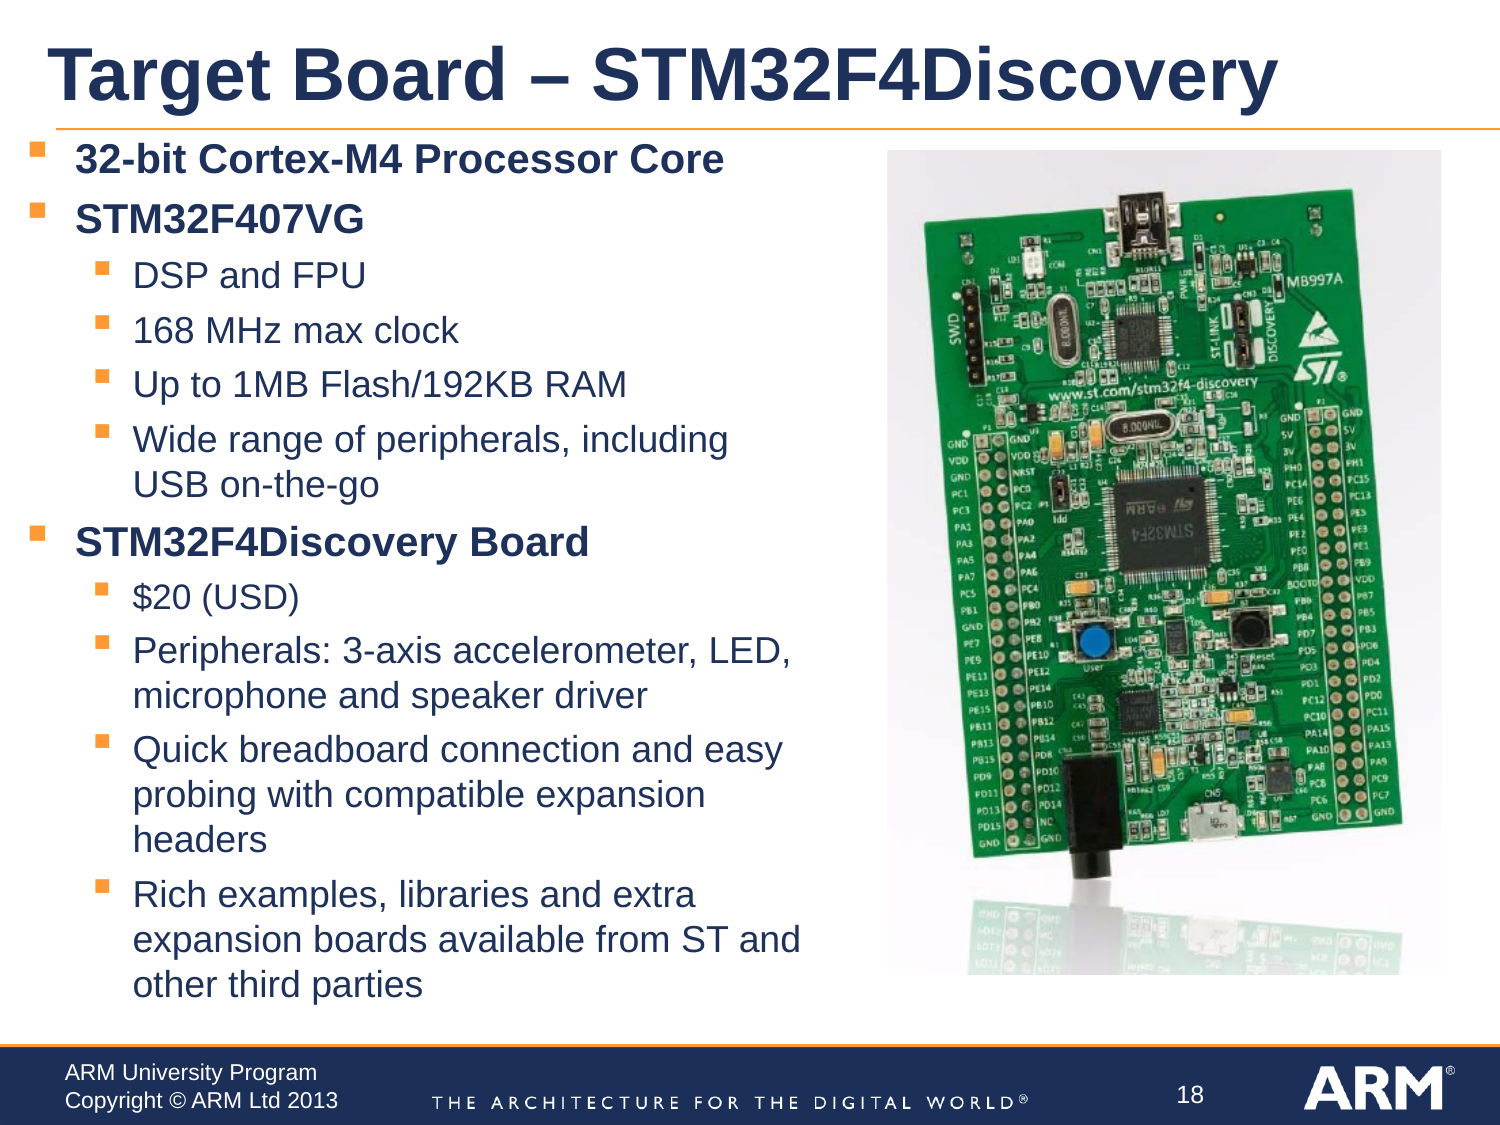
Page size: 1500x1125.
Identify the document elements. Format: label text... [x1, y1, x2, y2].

list 32-bit Cortex-M4 Processor Core STM32F407VG DSP and FPU 168 MHz max clock Up to 1MB Flash/192KB RAM Wide range of peripherals, including USB on-the-go STM32F4Discovery Board $20 (USD) Peripherals: 3-axis accelerometer, LED, microphone and speaker driver Quick breadboard connection and easy probing with compatible expansion headers Rich examples, libraries and extra expansion boards available from ST and other third parties [12, 124, 826, 1088]
picture [887, 149, 1442, 976]
title Target Board – STM32F4Discovery [34, 1, 1500, 141]
picture [0, 1048, 1500, 1125]
